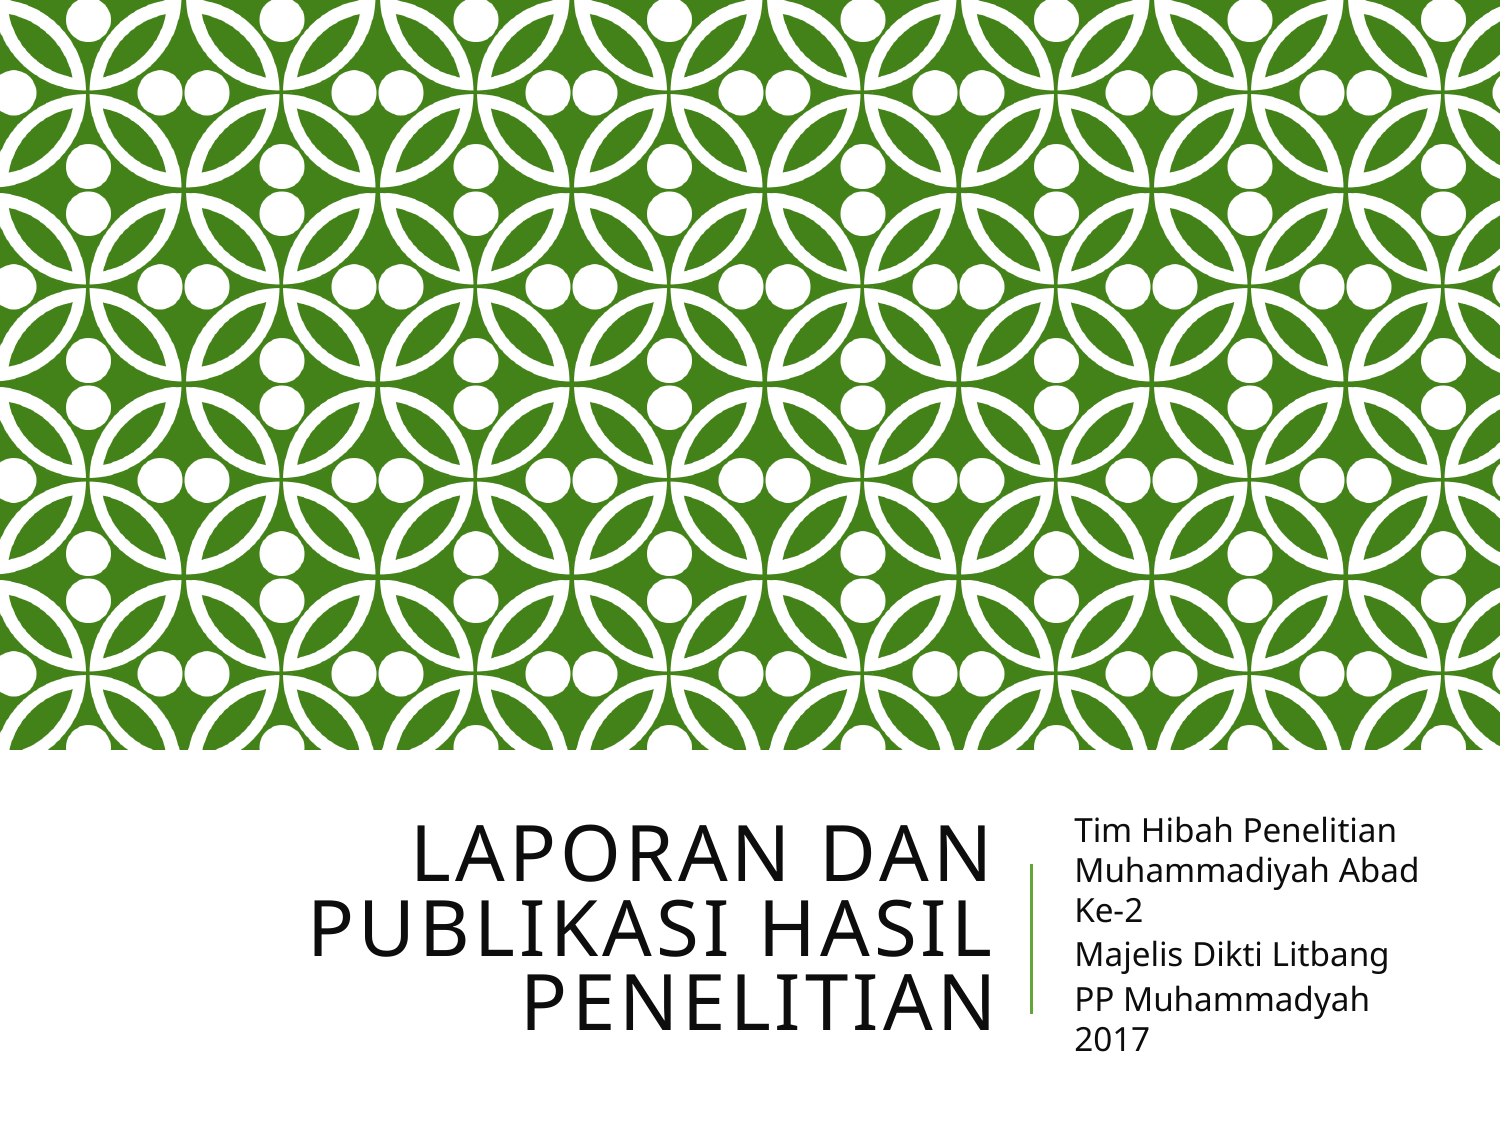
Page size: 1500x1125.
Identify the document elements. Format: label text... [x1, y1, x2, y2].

title Laporan dan Publikasi Hasil Penelitian [56, 813, 1013, 1054]
subtitle Tim Hibah Penelitian Muhammadiyah Abad Ke-2 Majelis Dikti Litbang PP Muhammadyah 2017 [1059, 813, 1465, 1054]
